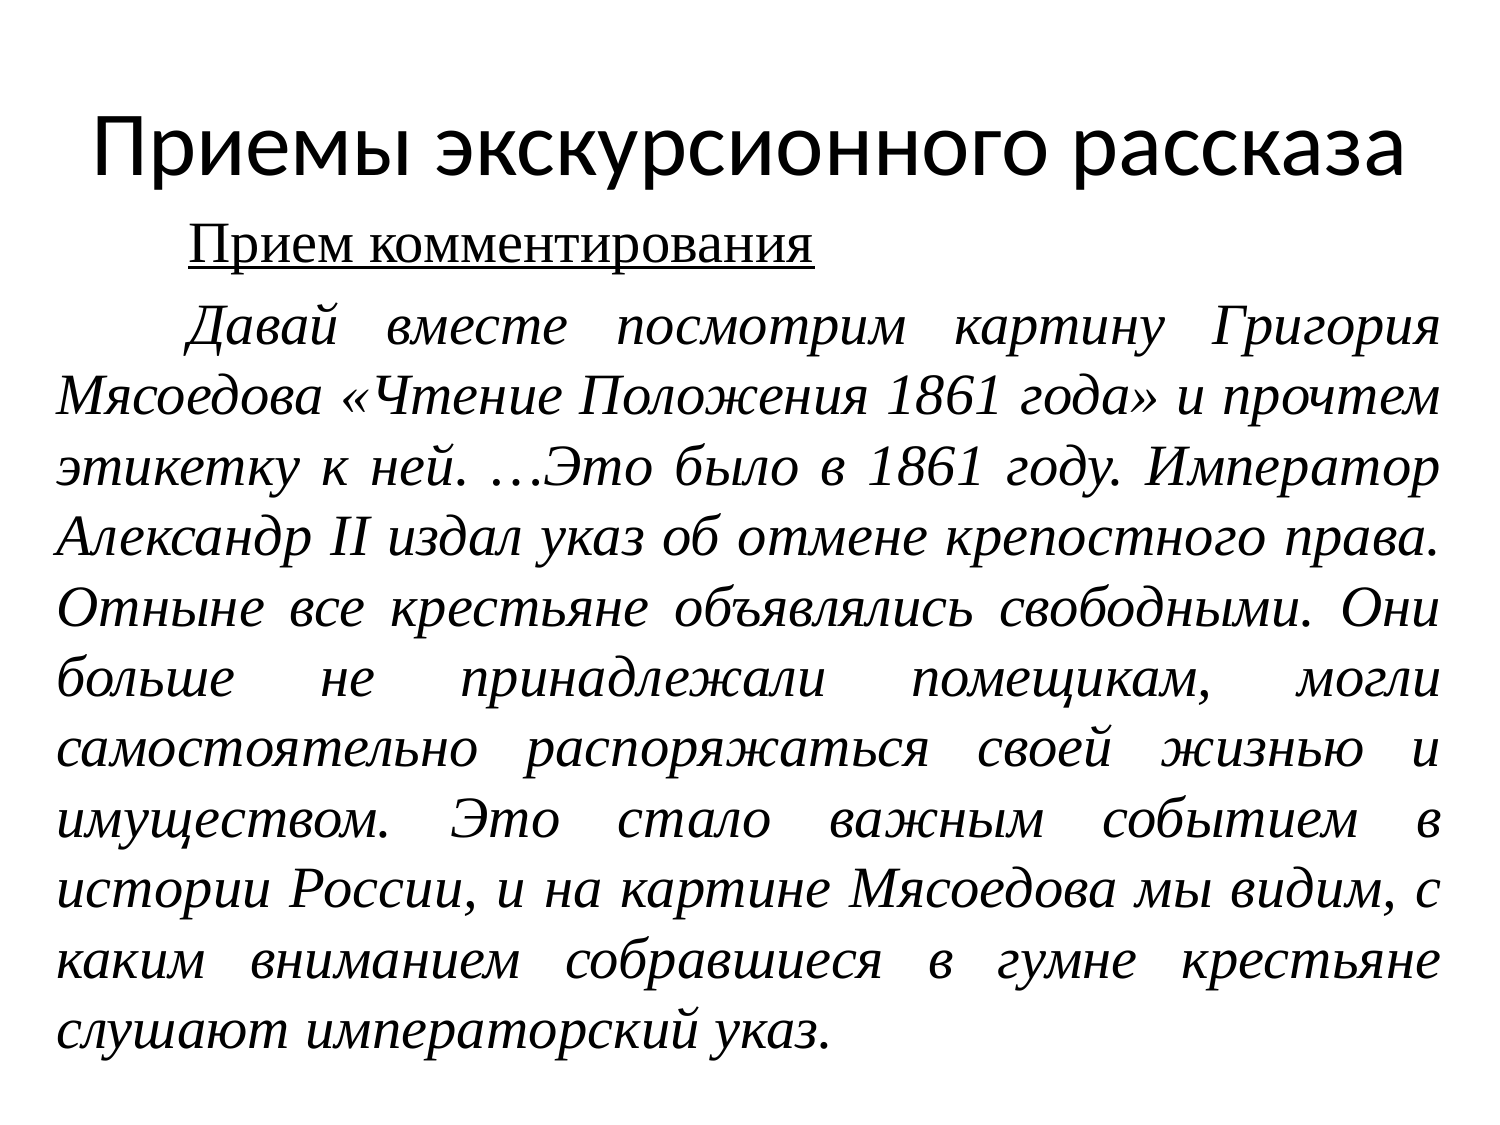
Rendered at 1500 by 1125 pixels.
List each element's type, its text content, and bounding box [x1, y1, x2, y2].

title Приемы экскурсионного рассказа [75, 45, 1425, 196]
list Прием комментирования Давай вместе посмотрим картину Григория Мясоедова «Чтение Положения 1861 года» и прочтем этикетку к ней. …Это было в 1861 году. Император Александр II издал указ об отмене крепостного права. Отныне все крестьяне объявлялись свободными. Они больше не принадлежали помещикам, могли самостоятельно распоряжаться своей жизнью и имуществом. Это стало важным событием в истории России, и на картине Мясоедова мы видим, с каким вниманием собравшиеся в гумне крестьяне слушают императорский указ. [41, 196, 1459, 1094]
